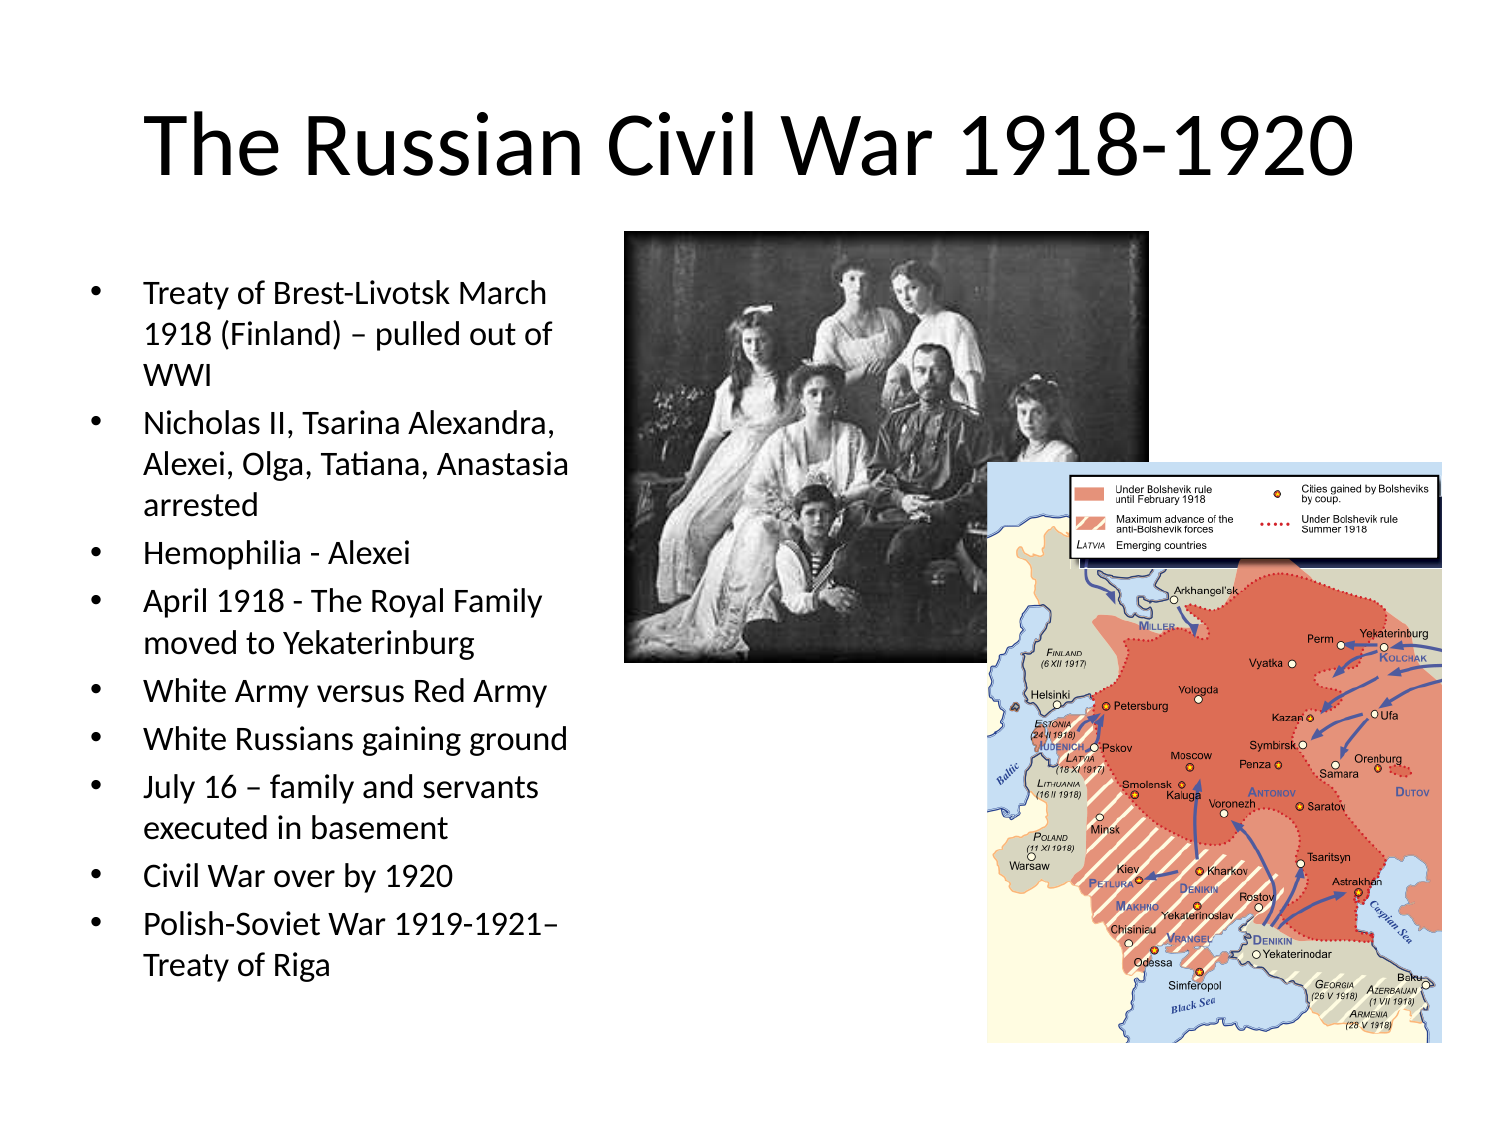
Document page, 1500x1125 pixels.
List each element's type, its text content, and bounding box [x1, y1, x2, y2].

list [624, 230, 1149, 663]
picture [987, 462, 1443, 1044]
title The Russian Civil War 1918-1920 [75, 45, 1425, 233]
list Treaty of Brest-Livotsk March 1918 (Finland) – pulled out of WWI Nicholas II, Tsarina Alexandra, Alexei, Olga, Tatiana, Anastasia arrested Hemophilia - Alexei April 1918 - The Royal Family moved to Yekaterinburg White Army versus Red Army White Russians gaining ground July 16 – family and servants executed in basement Civil War over by 1920 Polish-Soviet War 1919-1921– Treaty of Riga [75, 262, 613, 1005]
